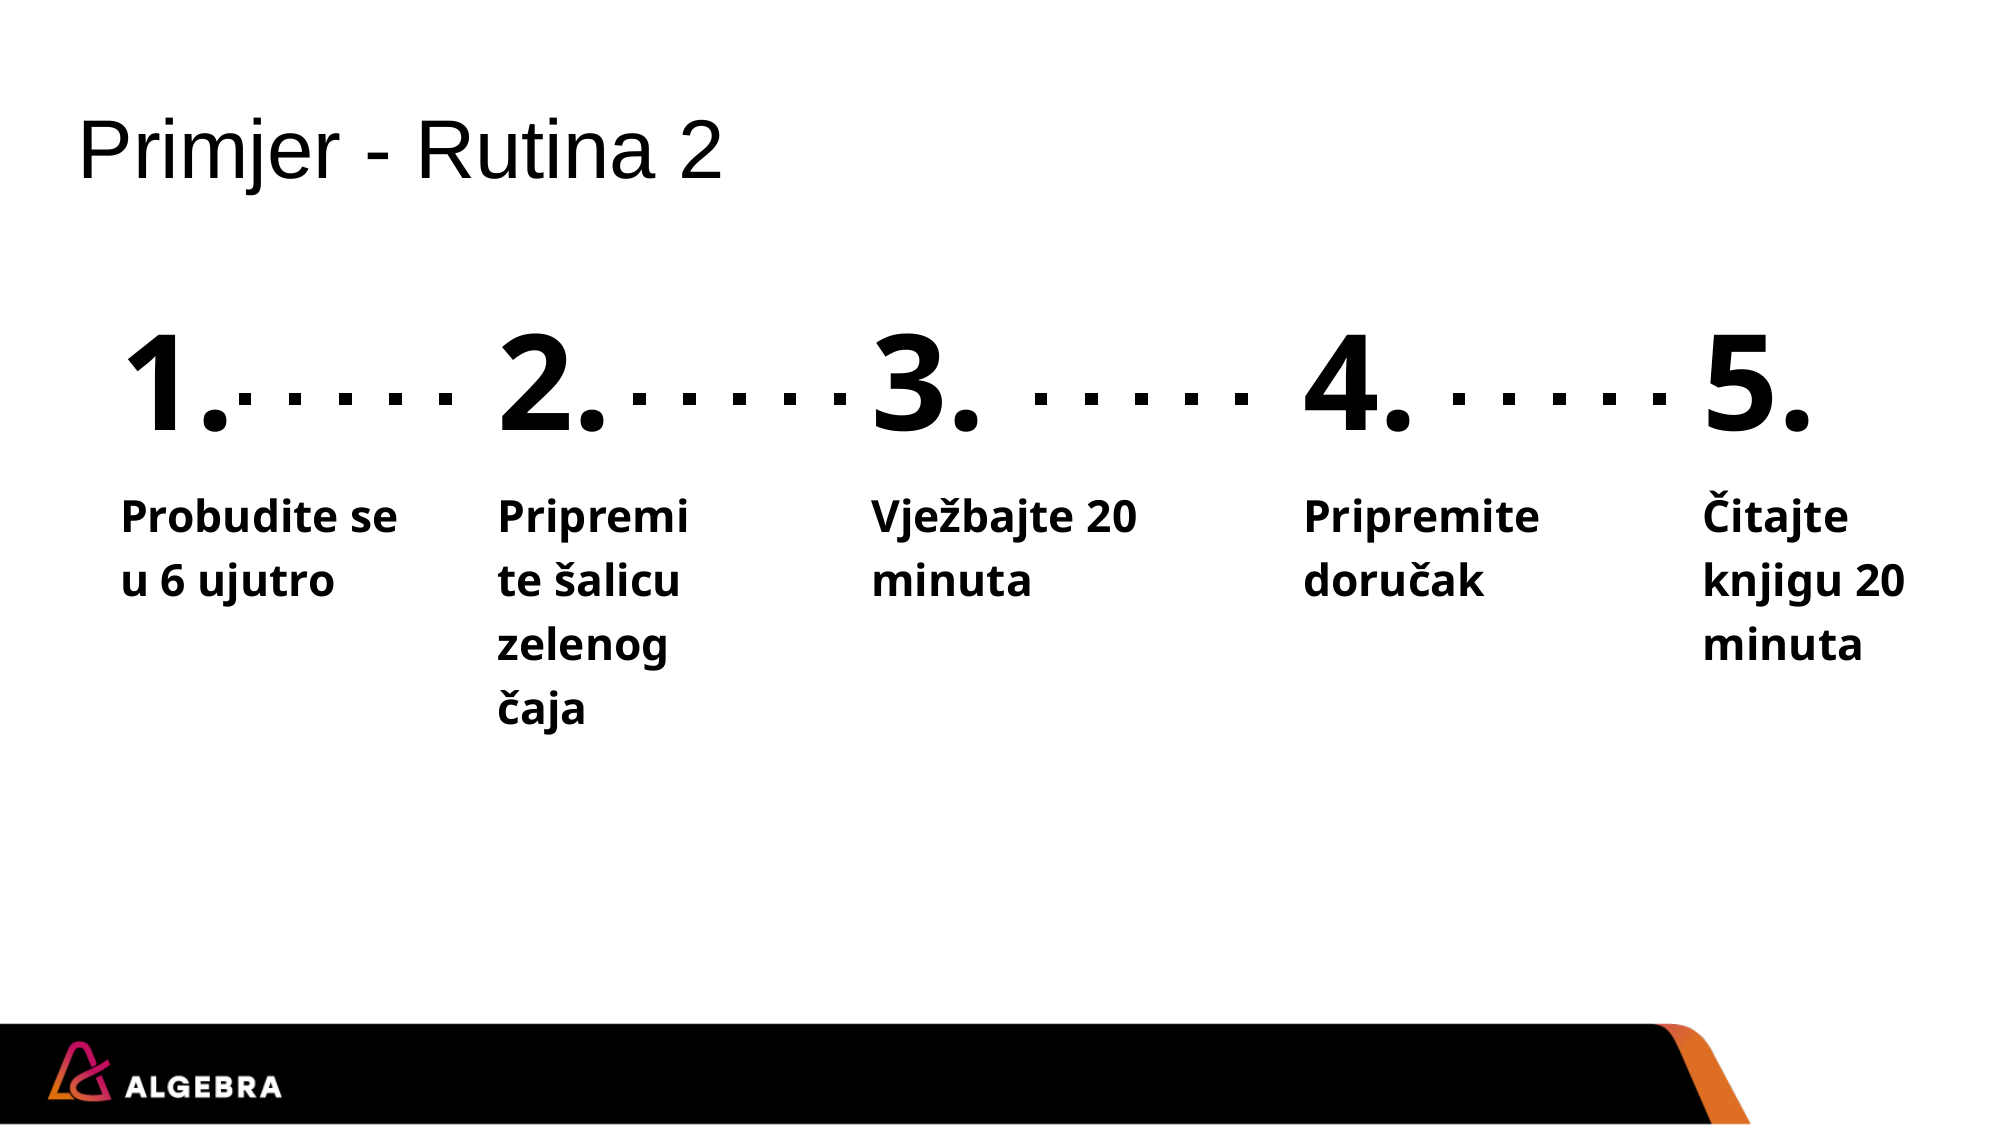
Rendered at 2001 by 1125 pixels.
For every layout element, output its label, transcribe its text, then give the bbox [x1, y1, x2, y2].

text_box 3. Vježbajte 20 minuta [851, 244, 1197, 681]
title Primjer - Rutina 2 [63, 59, 1910, 243]
picture [0, 1023, 1958, 1125]
text_box 4. Pripremite doručak [1283, 244, 1623, 616]
text_box 2. Pripremite šalicu zelenog čaja [477, 244, 725, 912]
text_box 1. Probudite se u 6 ujutro [99, 244, 423, 616]
text_box 5. Čitajte knjigu 20 minuta [1682, 244, 2000, 616]
